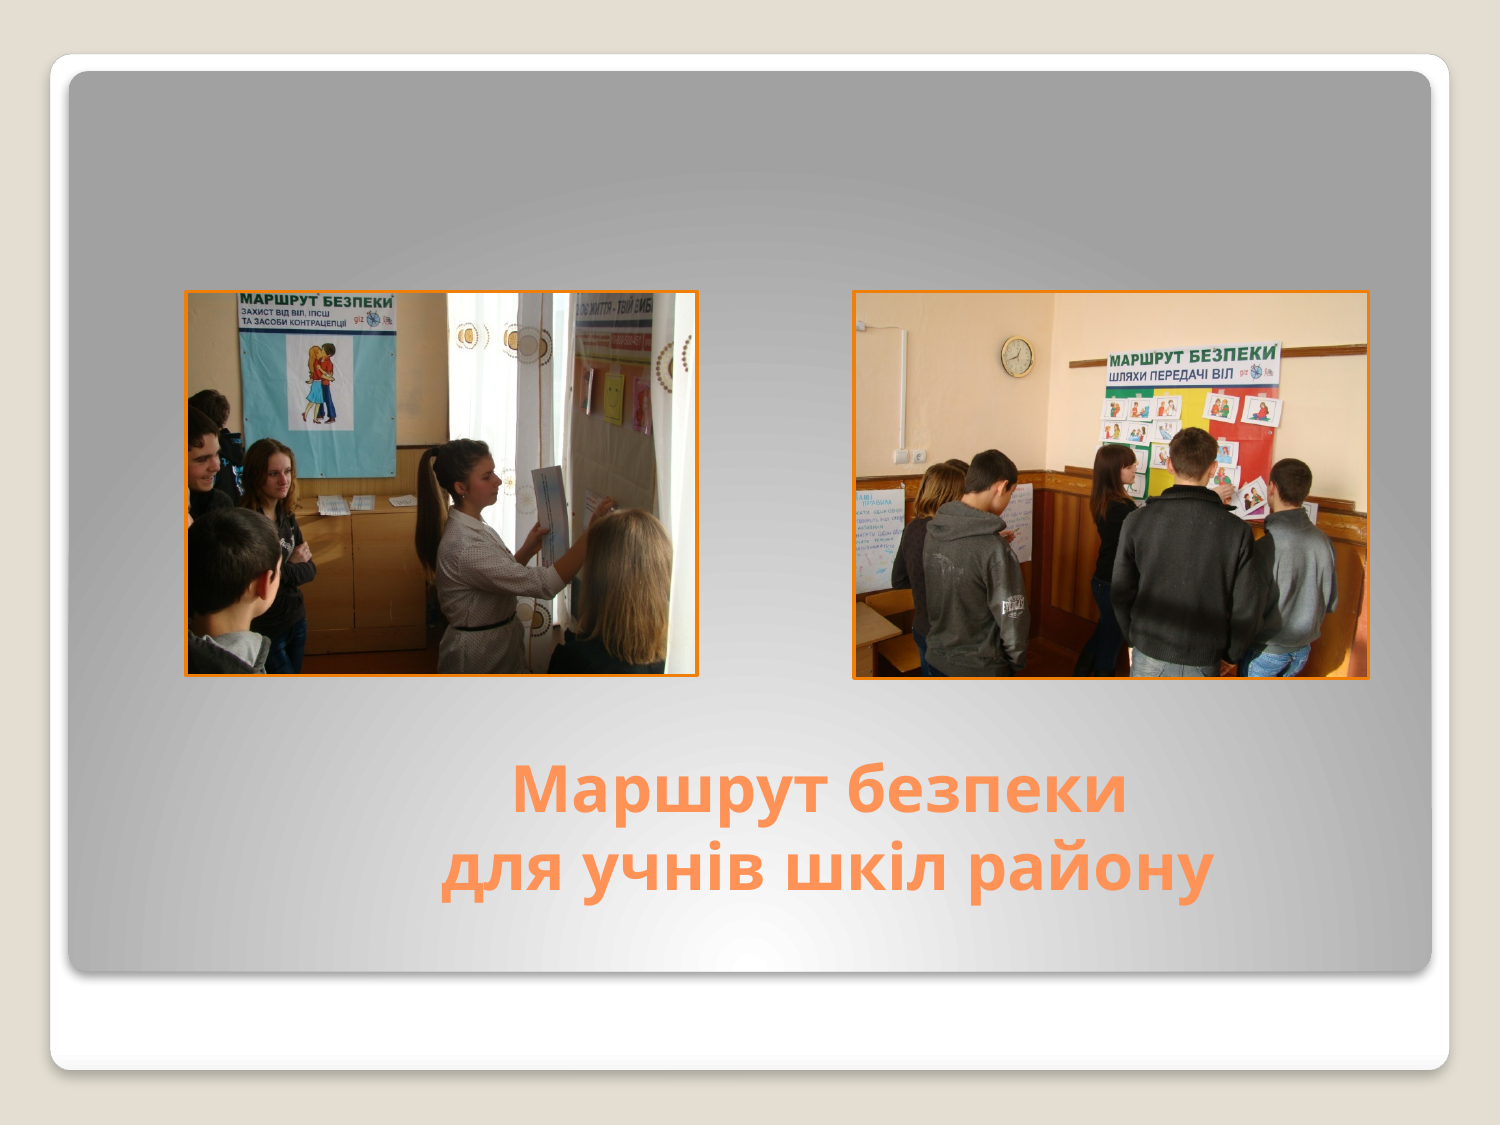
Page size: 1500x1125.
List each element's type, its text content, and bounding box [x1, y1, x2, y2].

title Маршрут безпеки для учнів шкіл району [157, 738, 1500, 911]
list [855, 292, 1368, 678]
picture [187, 292, 696, 675]
